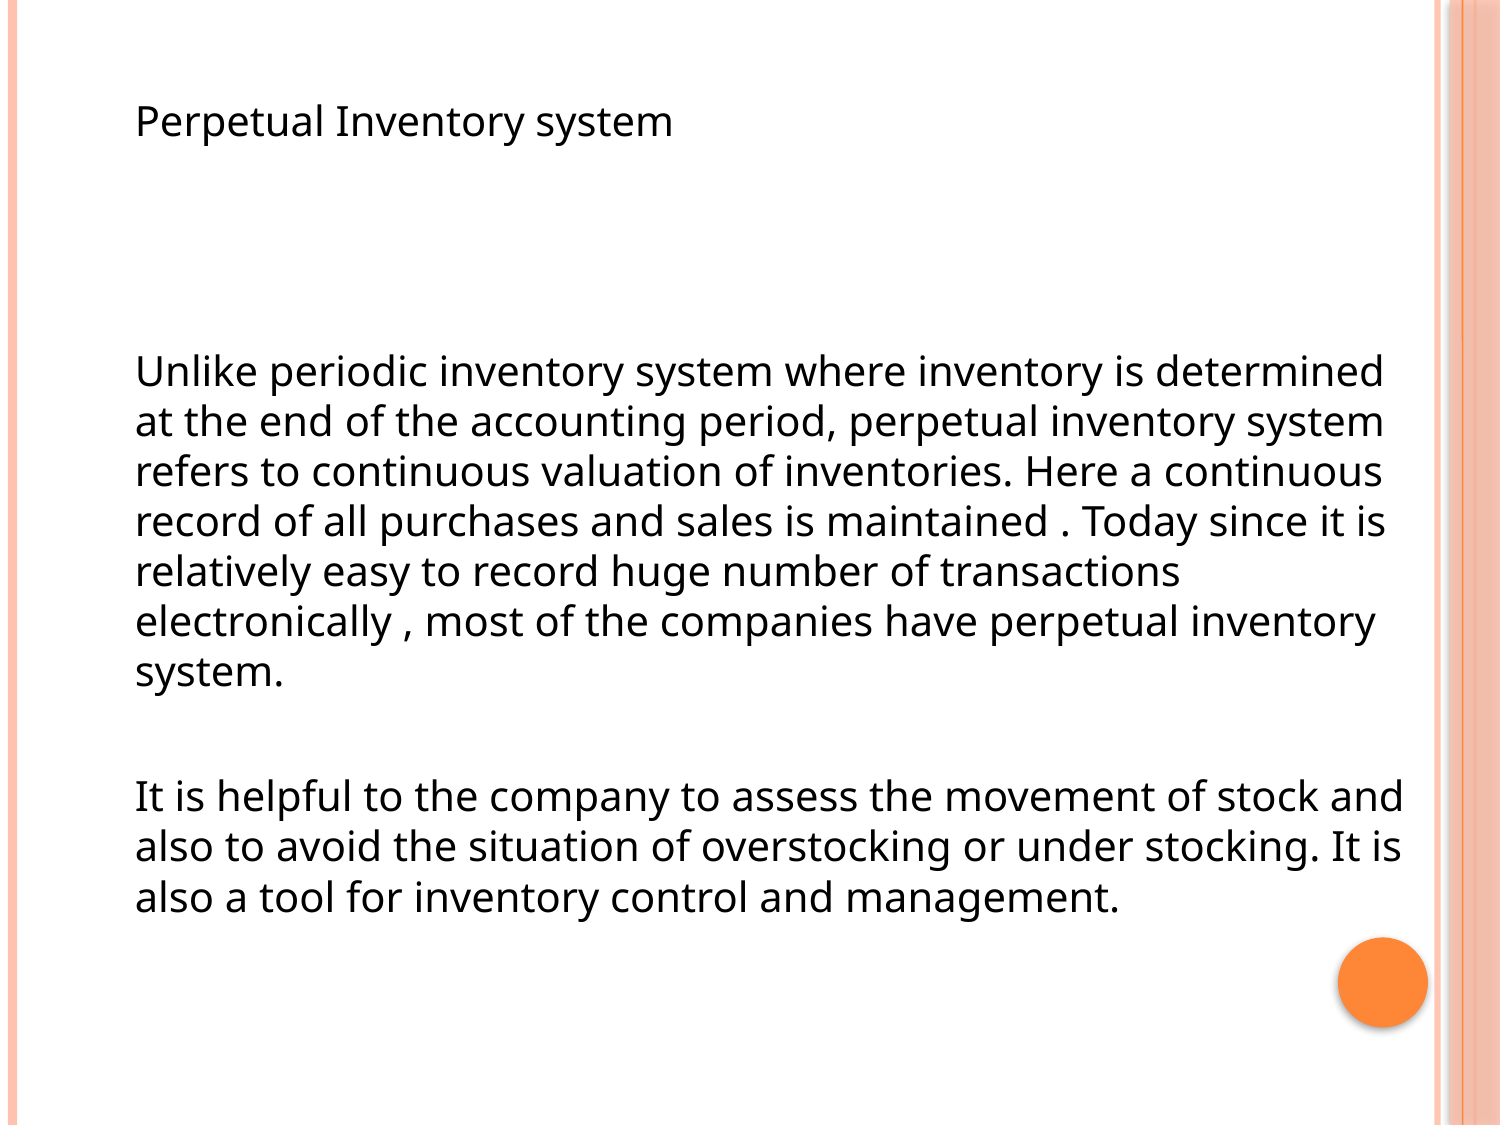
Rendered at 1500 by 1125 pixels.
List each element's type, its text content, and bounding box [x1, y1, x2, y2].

list Perpetual Inventory system Unlike periodic inventory system where inventory is determined at the end of the accounting period, perpetual inventory system refers to continuous valuation of inventories. Here a continuous record of all purchases and sales is maintained . Today since it is relatively easy to record huge number of transactions electronically , most of the companies have perpetual inventory system. It is helpful to the company to assess the movement of stock and also to avoid the situation of overstocking or under stocking. It is also a tool for inventory control and management. [75, 87, 1425, 1005]
